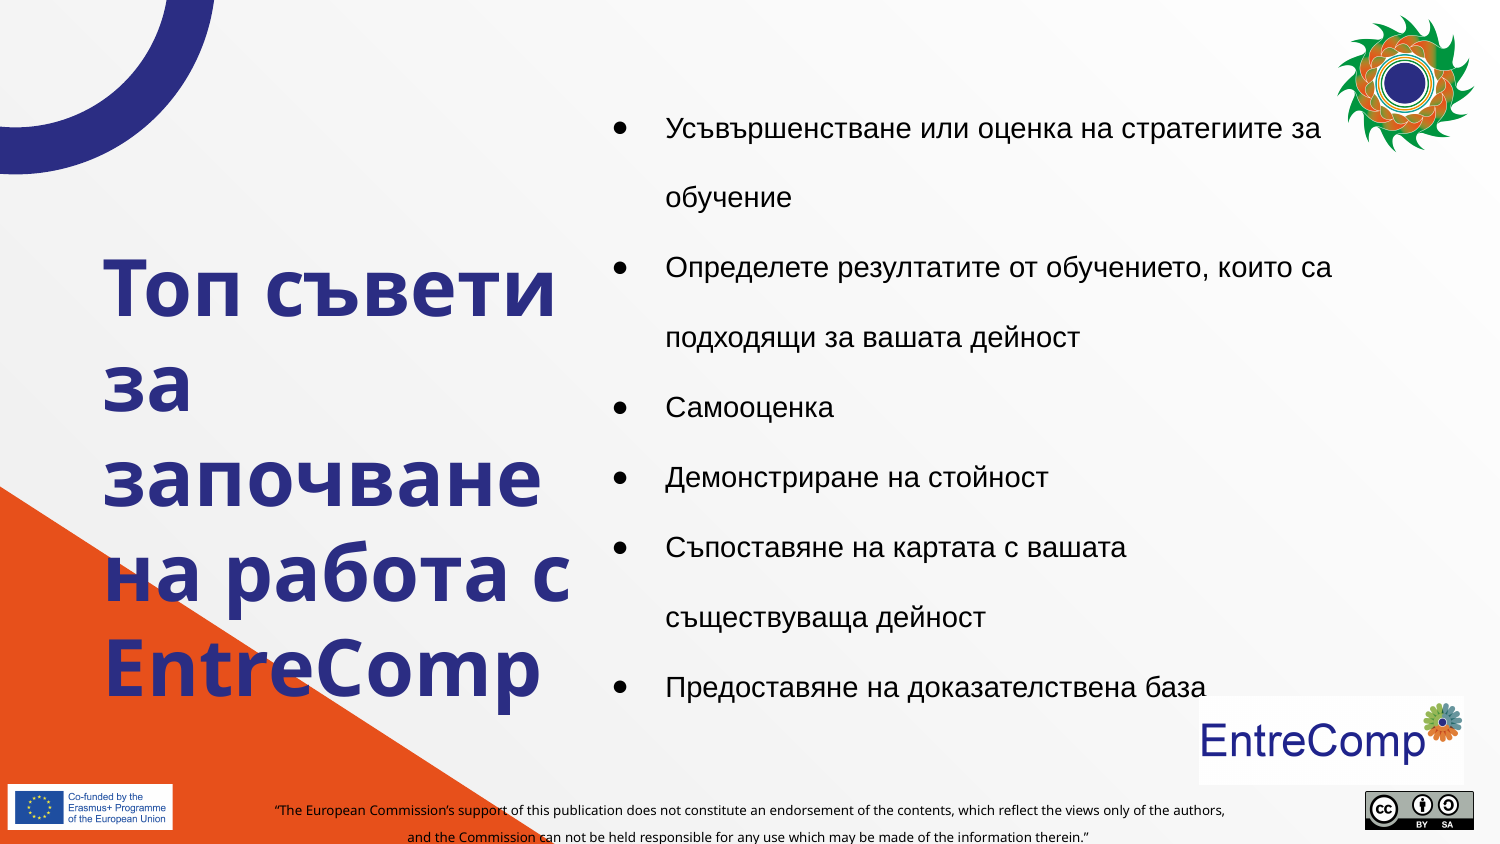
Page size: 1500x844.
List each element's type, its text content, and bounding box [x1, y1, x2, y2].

picture [1336, 14, 1476, 154]
picture [1198, 696, 1464, 786]
subtitle Усъвършенстване или оценка на стратегиите за обучение Определете резултатите от обучението, които са подходящи за вашата дейност Самооценка Демонстриране на стойност Съпоставяне на картата с вашата съществуваща дейност Предоставяне на доказателствена база [575, 58, 1350, 566]
title Топ съвети за започване на работа с EntreComp [87, 222, 575, 392]
picture [7, 784, 173, 830]
picture [1365, 791, 1474, 830]
